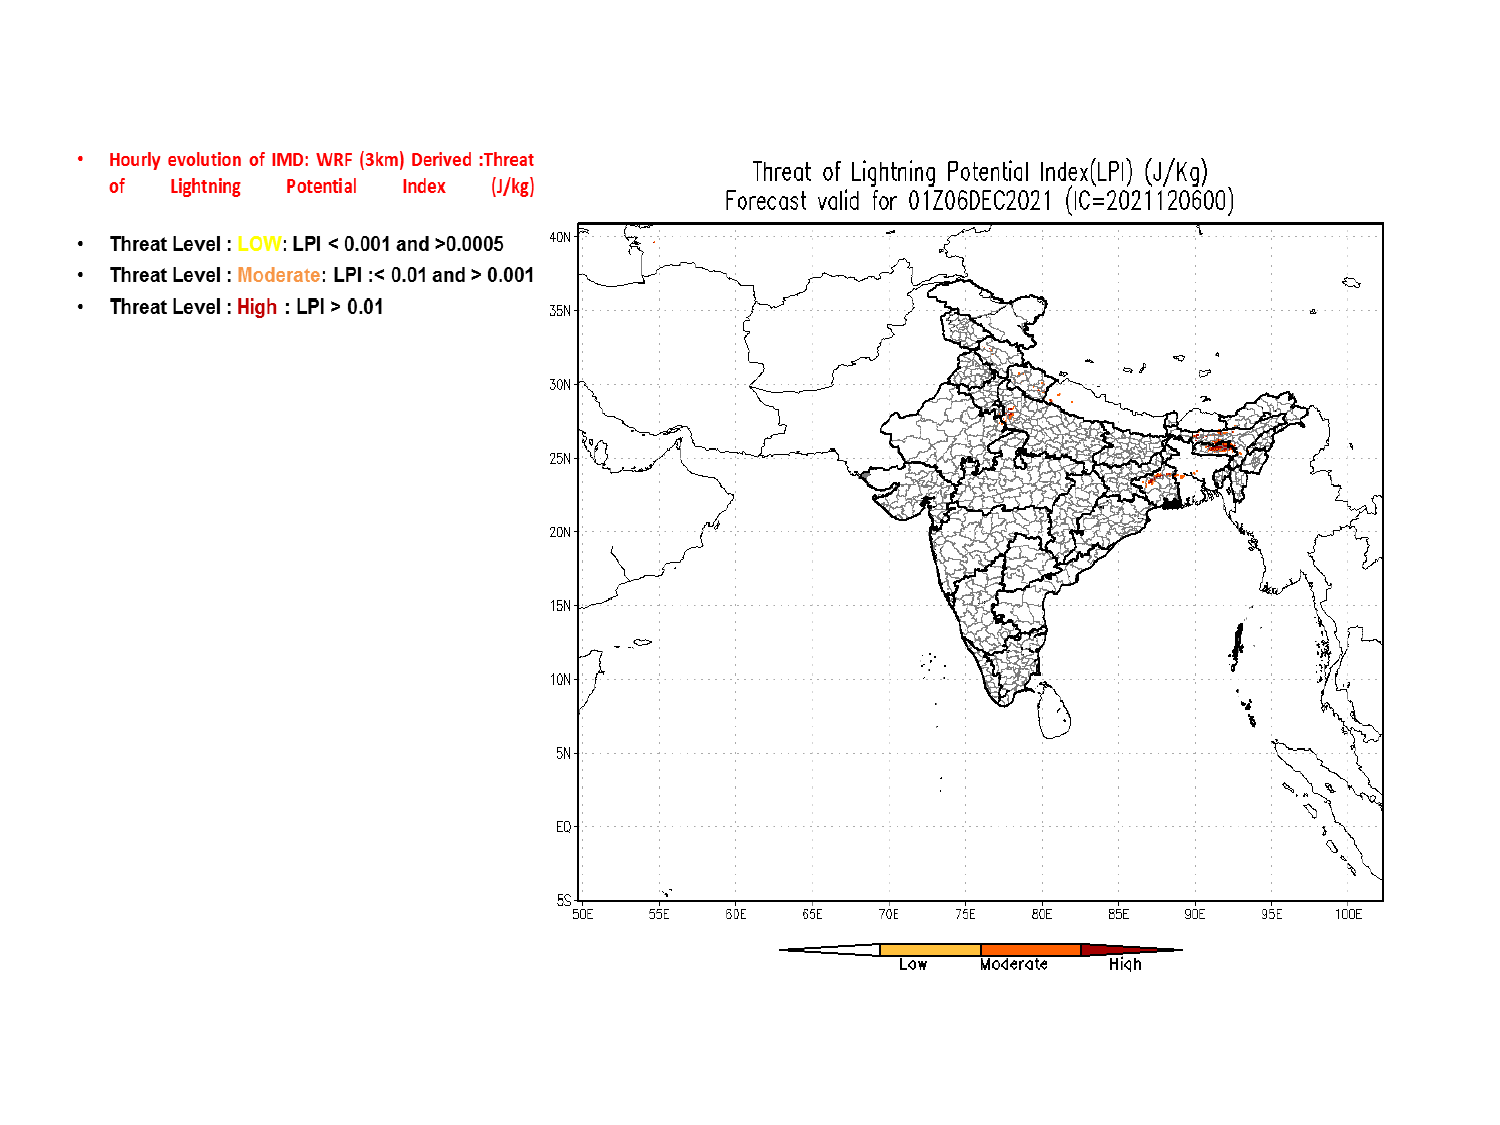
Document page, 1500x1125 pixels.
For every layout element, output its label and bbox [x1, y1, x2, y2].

picture [74, 149, 1426, 976]
